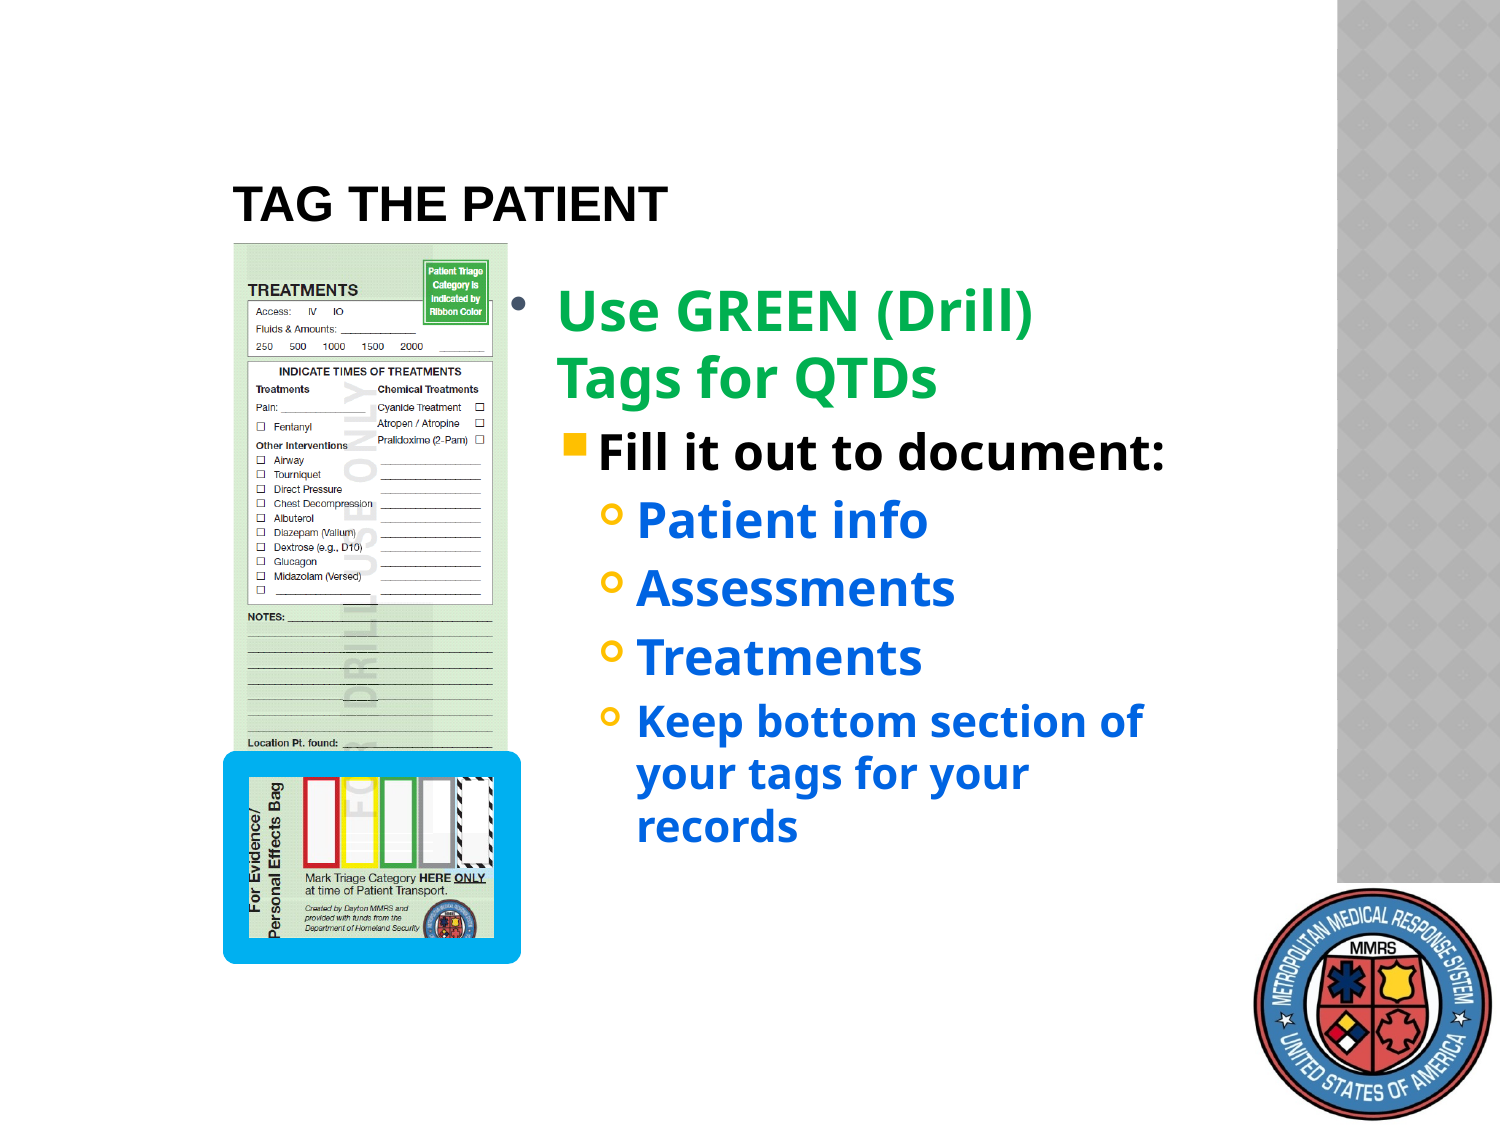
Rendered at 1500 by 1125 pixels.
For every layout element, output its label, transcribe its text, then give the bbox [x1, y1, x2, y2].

text_box Use GREEN (Drill) Tags for QTDs Fill it out to document: Patient info Assessments Treatments Keep bottom section of your tags for your records [496, 267, 1182, 980]
title TAG the Patient [225, 168, 1219, 232]
picture [233, 243, 508, 750]
picture [1245, 883, 1500, 1125]
picture [250, 778, 493, 937]
